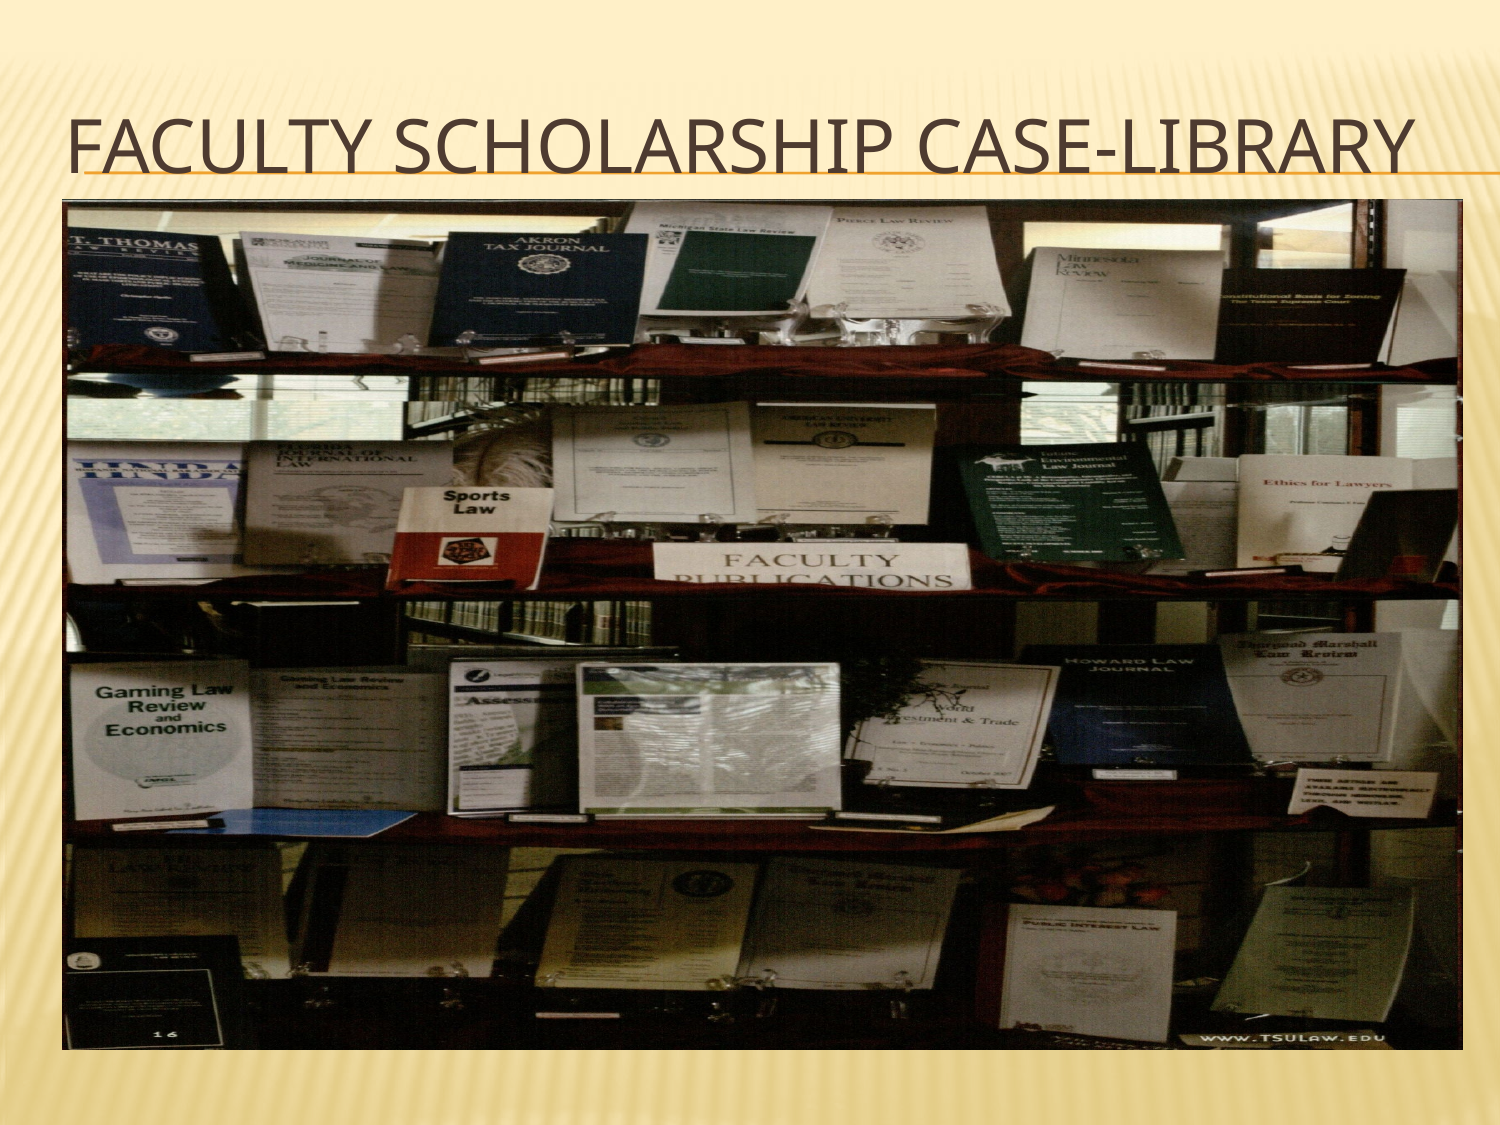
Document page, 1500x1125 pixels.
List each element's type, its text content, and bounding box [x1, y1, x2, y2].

title FACULTY SCHOLARSHIP CASE-Library [50, 75, 1475, 213]
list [62, 199, 1463, 1051]
